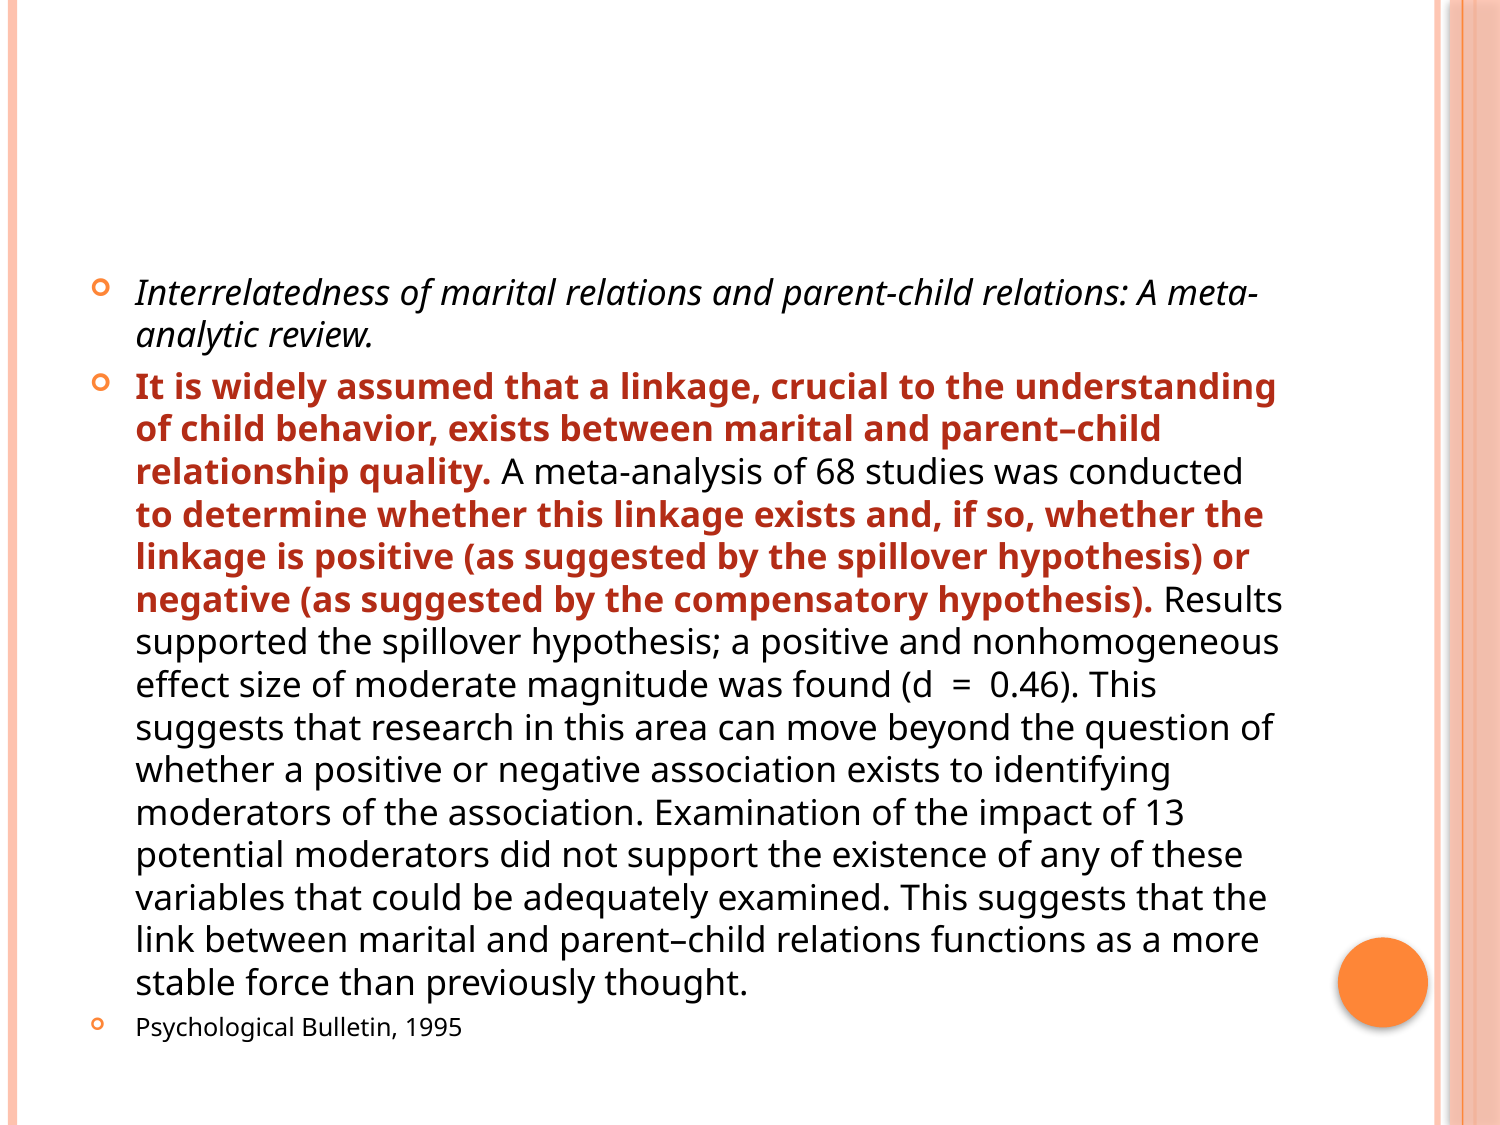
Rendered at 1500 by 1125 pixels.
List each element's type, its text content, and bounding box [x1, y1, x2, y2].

list Interrelatedness of marital relations and parent-child relations: A meta-analytic review. It is widely assumed that a linkage, crucial to the understanding of child behavior, exists between marital and parent–child relationship quality. A meta-analysis of 68 studies was conducted to determine whether this linkage exists and, if so, whether the linkage is positive (as suggested by the spillover hypothesis) or negative (as suggested by the compensatory hypothesis). Results supported the spillover hypothesis; a positive and nonhomogeneous effect size of moderate magnitude was found (d = 0.46). This suggests that research in this area can move beyond the question of whether a positive or negative association exists to identifying moderators of the association. Examination of the impact of 13 potential moderators did not support the existence of any of these variables that could be adequately examined. This suggests that the link between marital and parent–child relations functions as a more stable force than previously thought. Psychological Bulletin, 1995 [75, 262, 1300, 1062]
